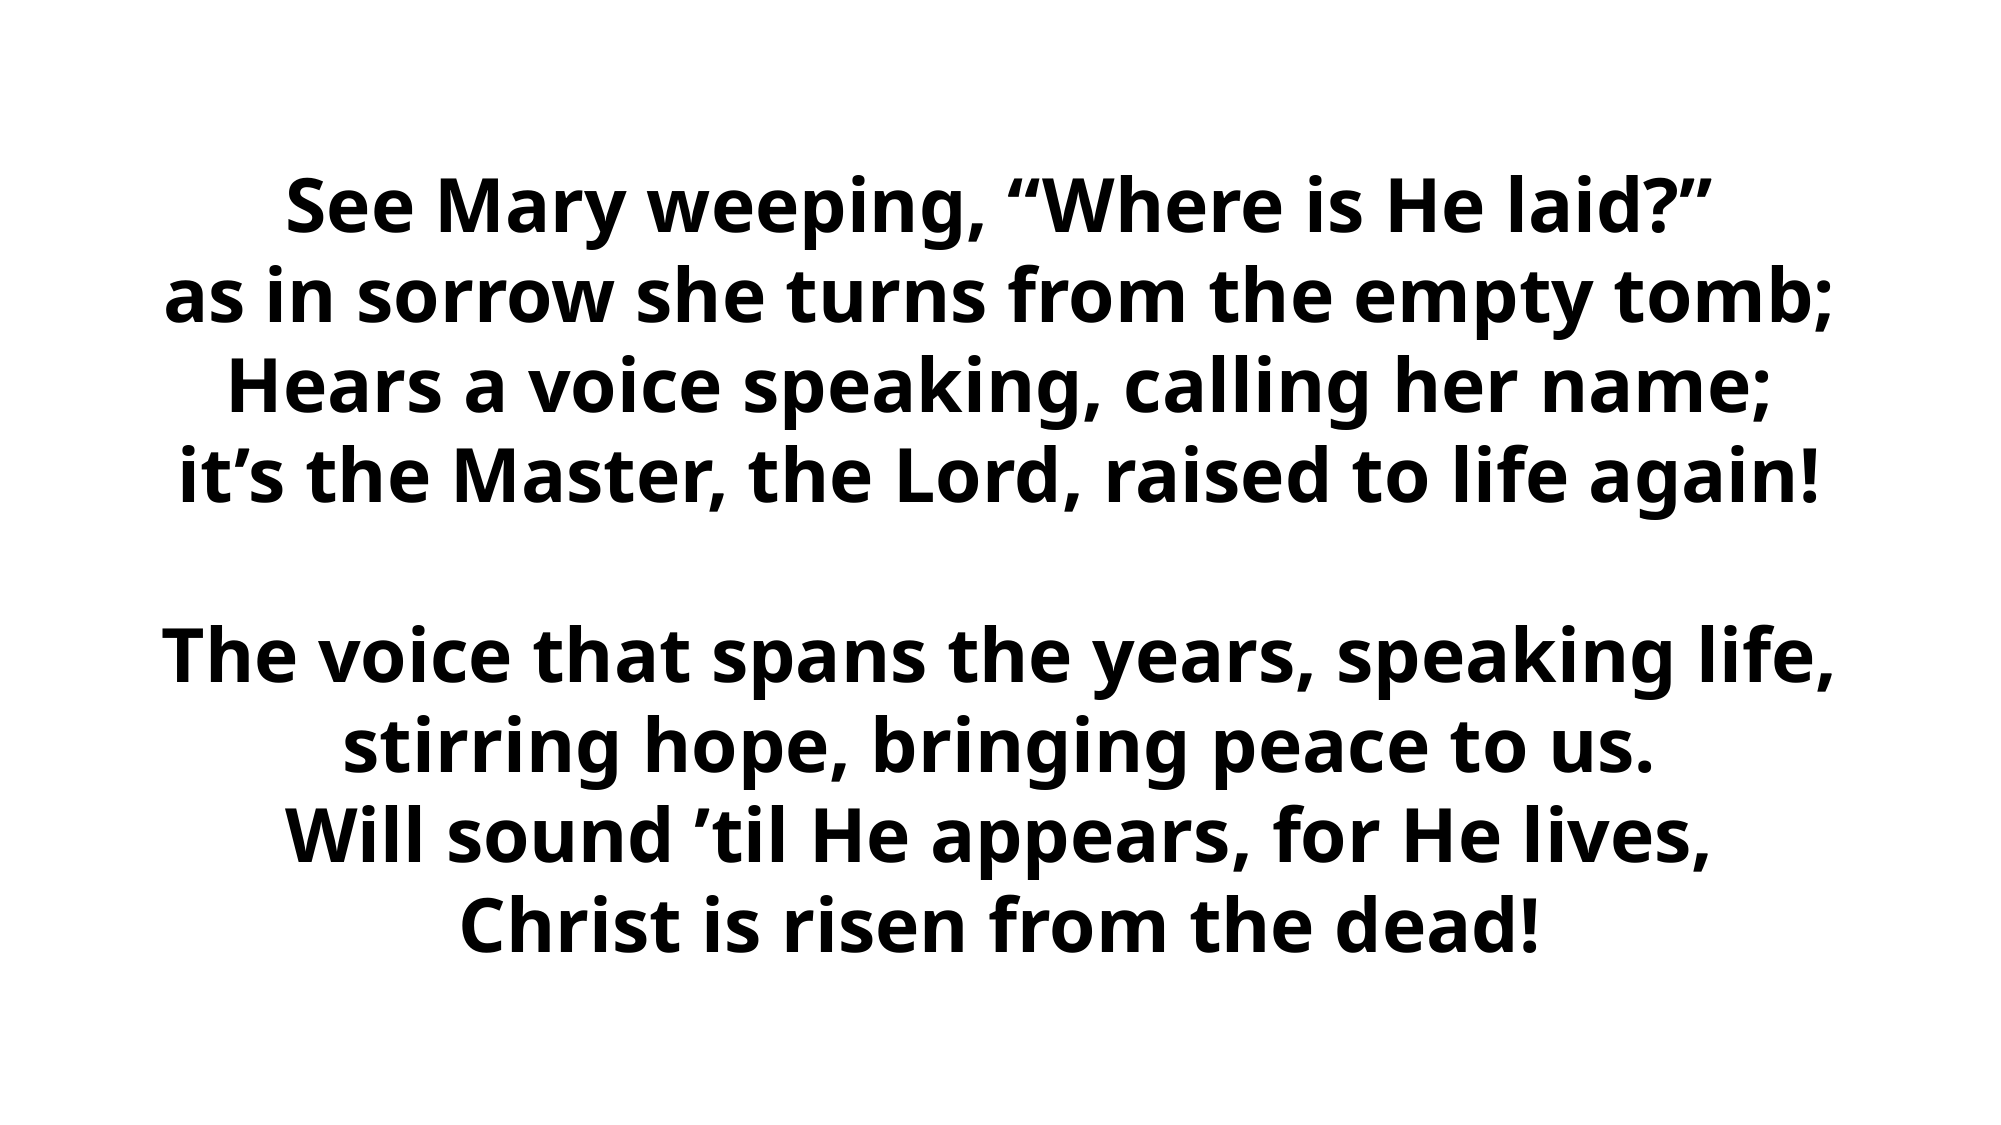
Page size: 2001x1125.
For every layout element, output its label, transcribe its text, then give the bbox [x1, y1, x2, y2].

text_box See Mary weeping, “Where is He laid?” as in sorrow she turns from the empty tomb; Hears a voice speaking, calling her name; it’s the Master, the Lord, raised to life again! The voice that spans the years, speaking life, stirring hope, bringing peace to us. Will sound ’til He appears, for He lives, Christ is risen from the dead! [56, 150, 1944, 975]
